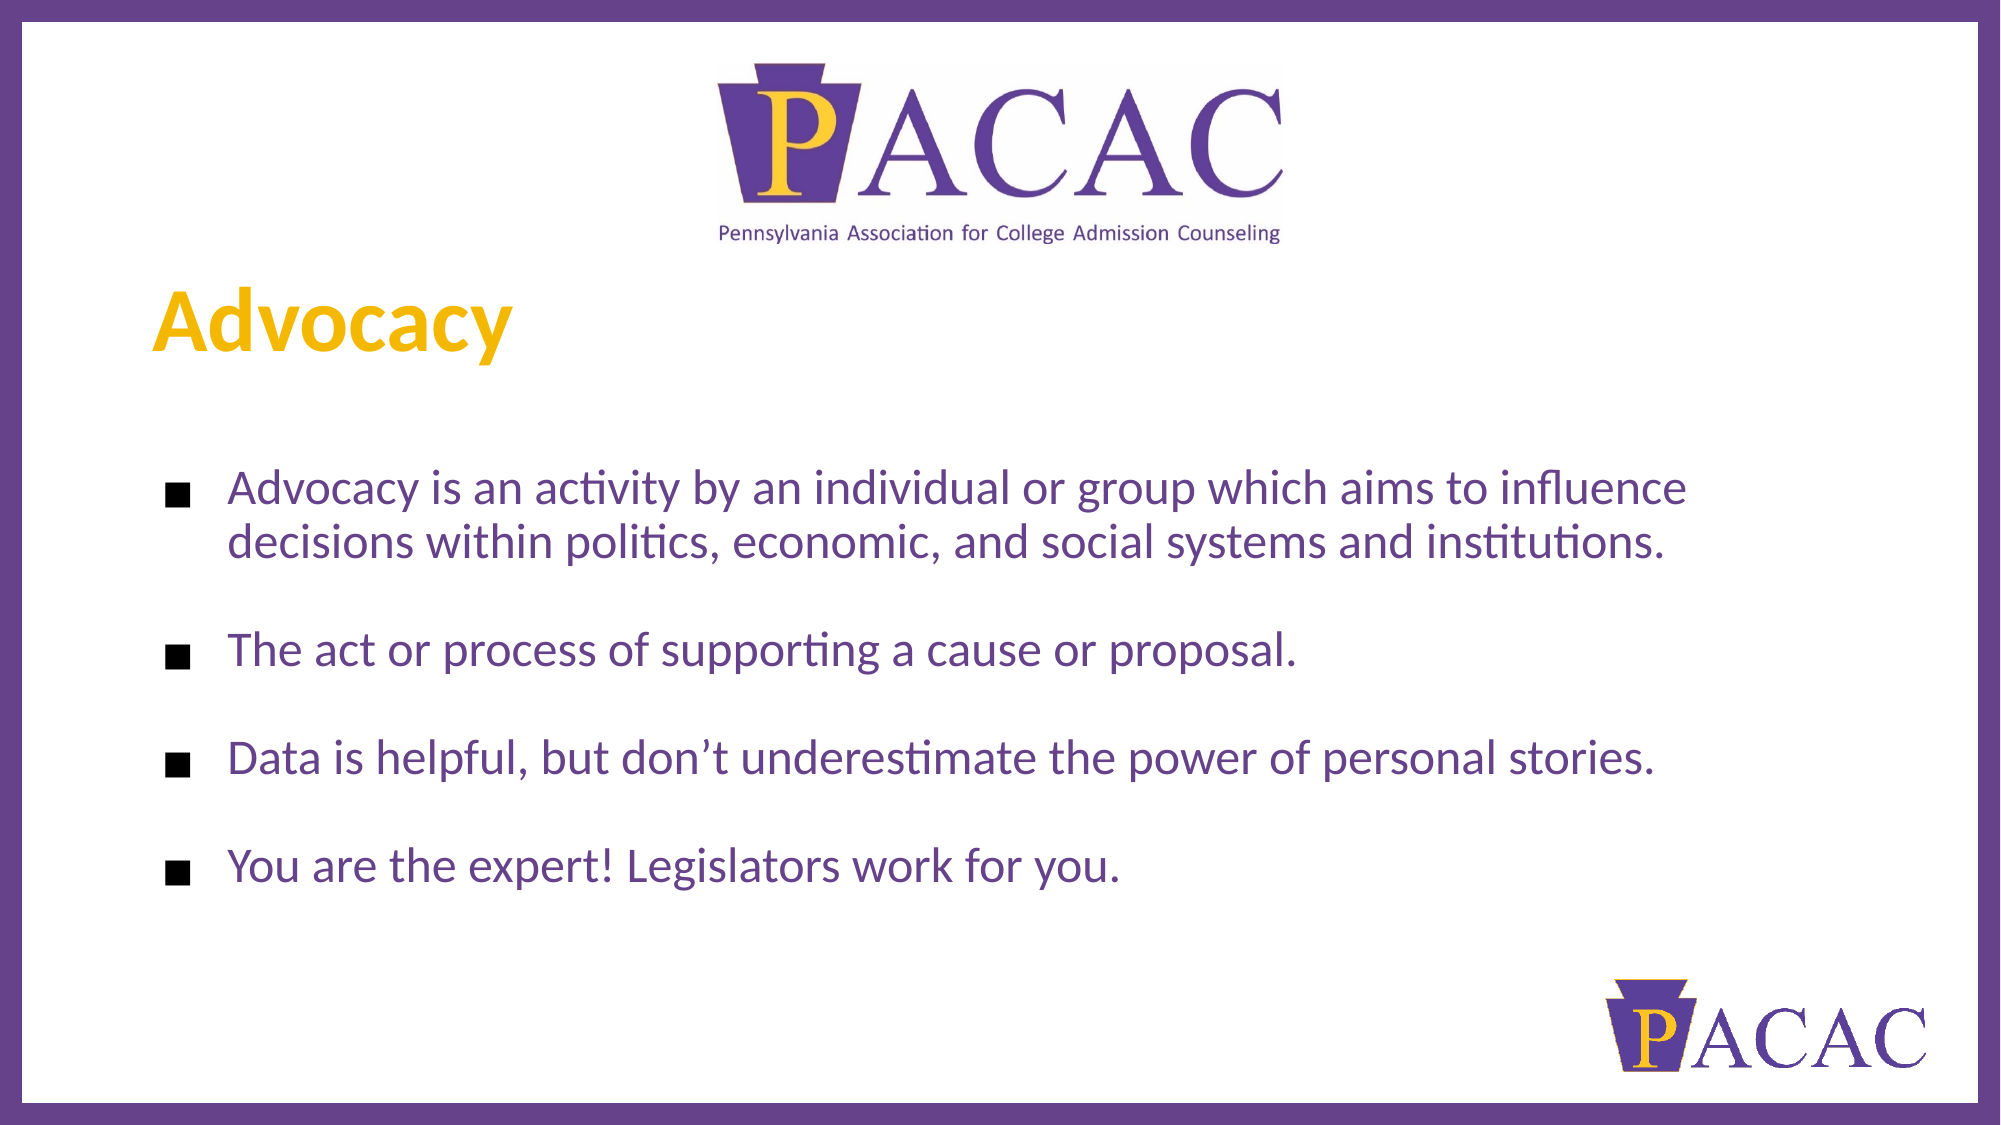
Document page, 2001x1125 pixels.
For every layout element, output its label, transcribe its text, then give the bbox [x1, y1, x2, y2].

list Advocacy is an activity by an individual or group which aims to influence decisions within politics, economic, and social systems and institutions. The act or process of supporting a cause or proposal. Data is helpful, but don’t underestimate the power of personal stories. You are the expert! Legislators work for you. [137, 427, 1819, 928]
picture [1605, 979, 1926, 1072]
title Advocacy [137, 272, 1863, 379]
picture [717, 63, 1283, 244]
